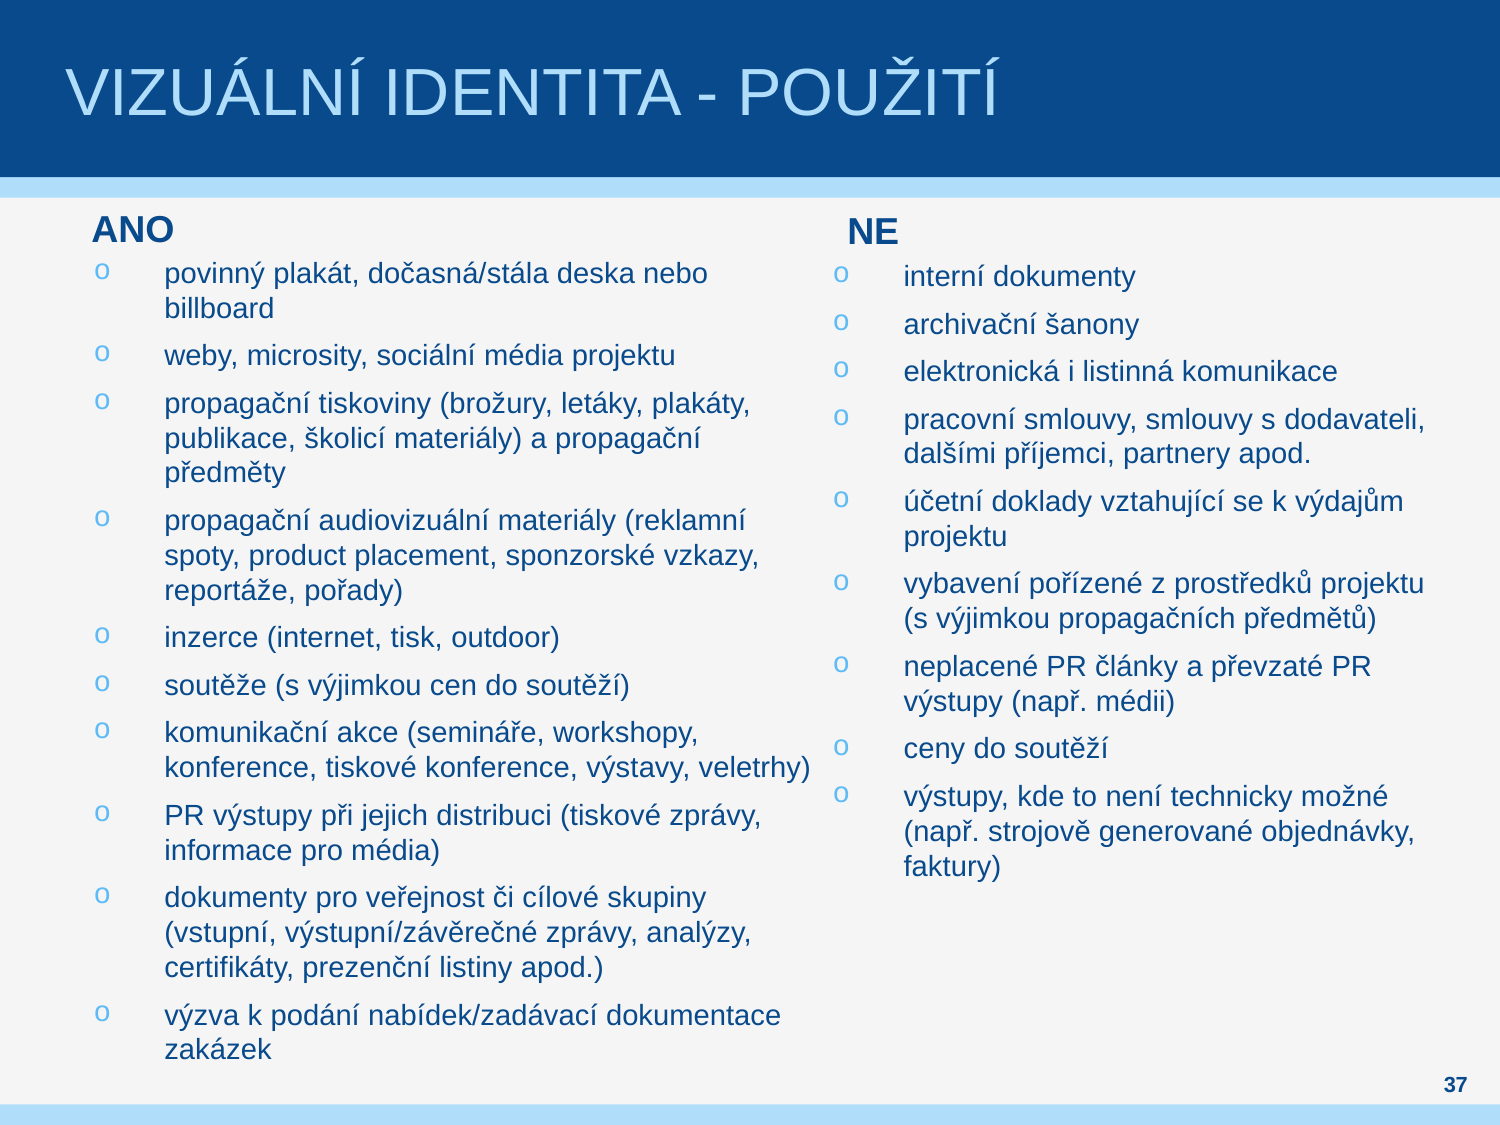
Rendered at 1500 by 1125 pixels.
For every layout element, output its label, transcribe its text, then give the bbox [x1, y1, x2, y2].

title VIZUÁLNÍ IDENTITA - použití [59, 0, 1441, 178]
slide_number 37 [1417, 1068, 1495, 1099]
list povinný plakát, dočasná/stála deska nebo billboard weby, microsity, sociální média projektu propagační tiskoviny (brožury, letáky, plakáty, publikace, školicí materiály) a propagační předměty propagační audiovizuální materiály (reklamní spoty, product placement, sponzorské vzkazy, reportáže, pořady) inzerce (internet, tisk, outdoor) soutěže (s výjimkou cen do soutěží) komunikační akce (semináře, workshopy, konference, tiskové konference, výstavy, veletrhy) PR výstupy při jejich distribuci (tiskové zprávy, informace pro média) dokumenty pro veřejnost či cílové skupiny (vstupní, výstupní/závěrečné zprávy, analýzy, certifikáty, prezenční listiny apod.) výzva k podání nabídek/zadávací dokumentace zakázek [93, 253, 821, 1106]
text_box ANO [76, 197, 302, 258]
text_box NE [832, 199, 1057, 260]
list interní dokumenty archivační šanony elektronická i listinná komunikace pracovní smlouvy, smlouvy s dodavateli, dalšími příjemci, partnery apod. účetní doklady vztahující se k výdajům projektu vybavení pořízené z prostředků projektu (s výjimkou propagačních předmětů) neplacené PR články a převzaté PR výstupy (např. médii) ceny do soutěží výstupy, kde to není technicky možné (např. strojově generované objednávky, faktury) [832, 257, 1447, 1071]
